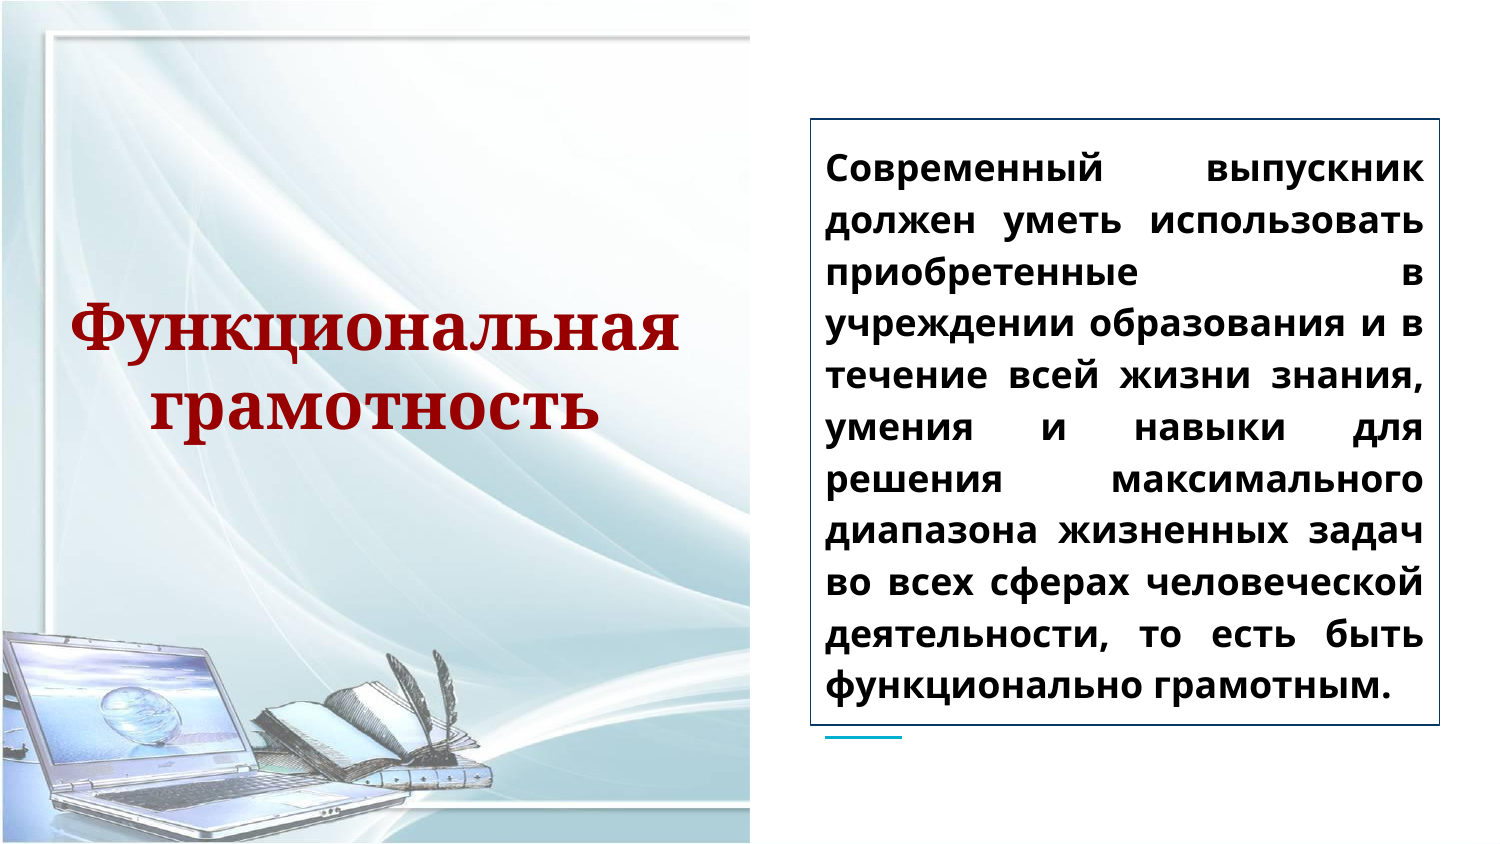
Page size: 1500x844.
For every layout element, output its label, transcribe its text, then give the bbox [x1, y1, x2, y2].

title Функциональная грамотность [43, 177, 708, 458]
list Современный выпускник должен уметь использовать приобретенные в учреждении образования и в течение всей жизни знания, умения и навыки для решения максимального диапазона жизненных задач во всех сферах человеческой деятельности, то есть быть функционально грамотным. [810, 118, 1440, 725]
picture [0, 0, 749, 844]
